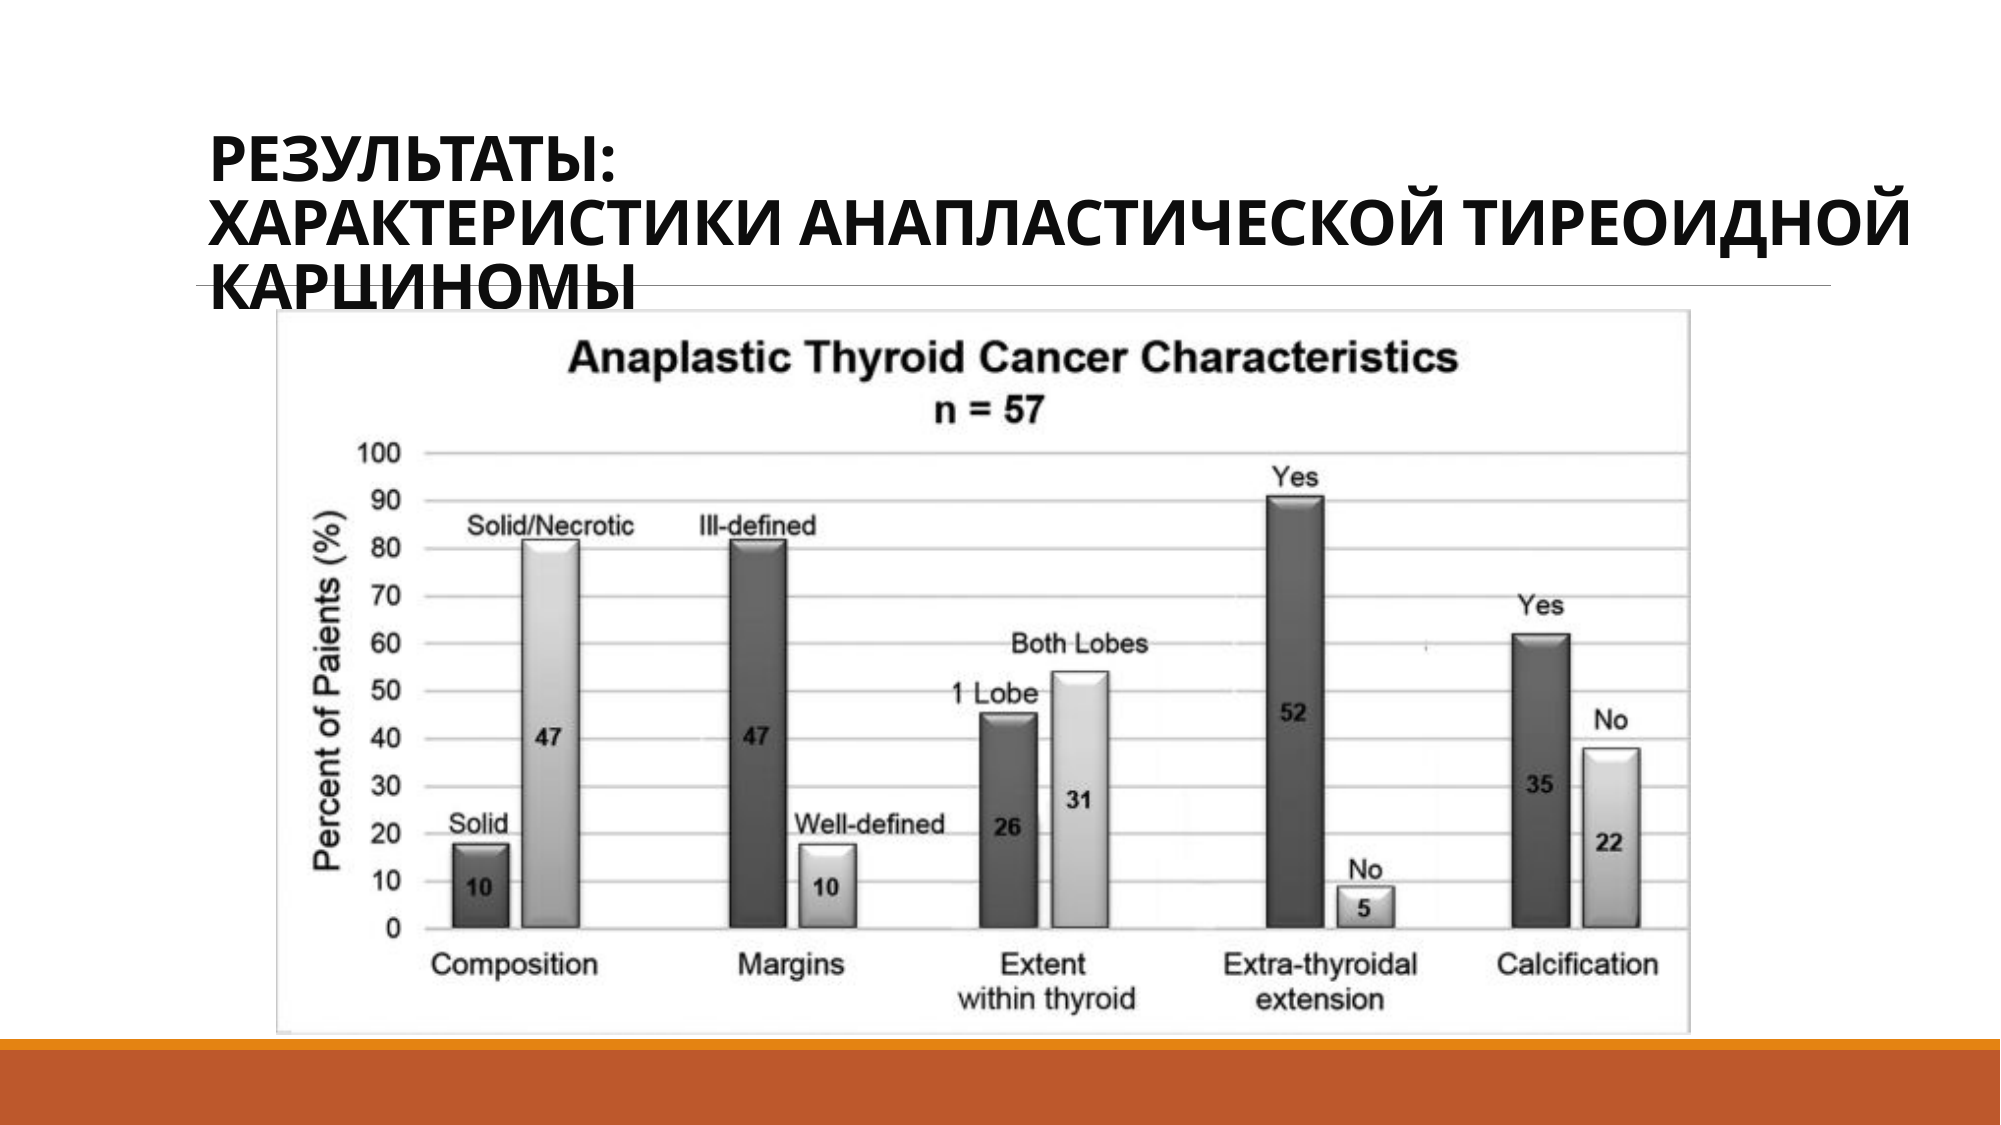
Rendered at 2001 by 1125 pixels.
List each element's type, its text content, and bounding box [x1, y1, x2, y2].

picture [275, 309, 1691, 1035]
title Результаты: Характеристики анапластической тиреоидной карциномы [193, 122, 1931, 331]
